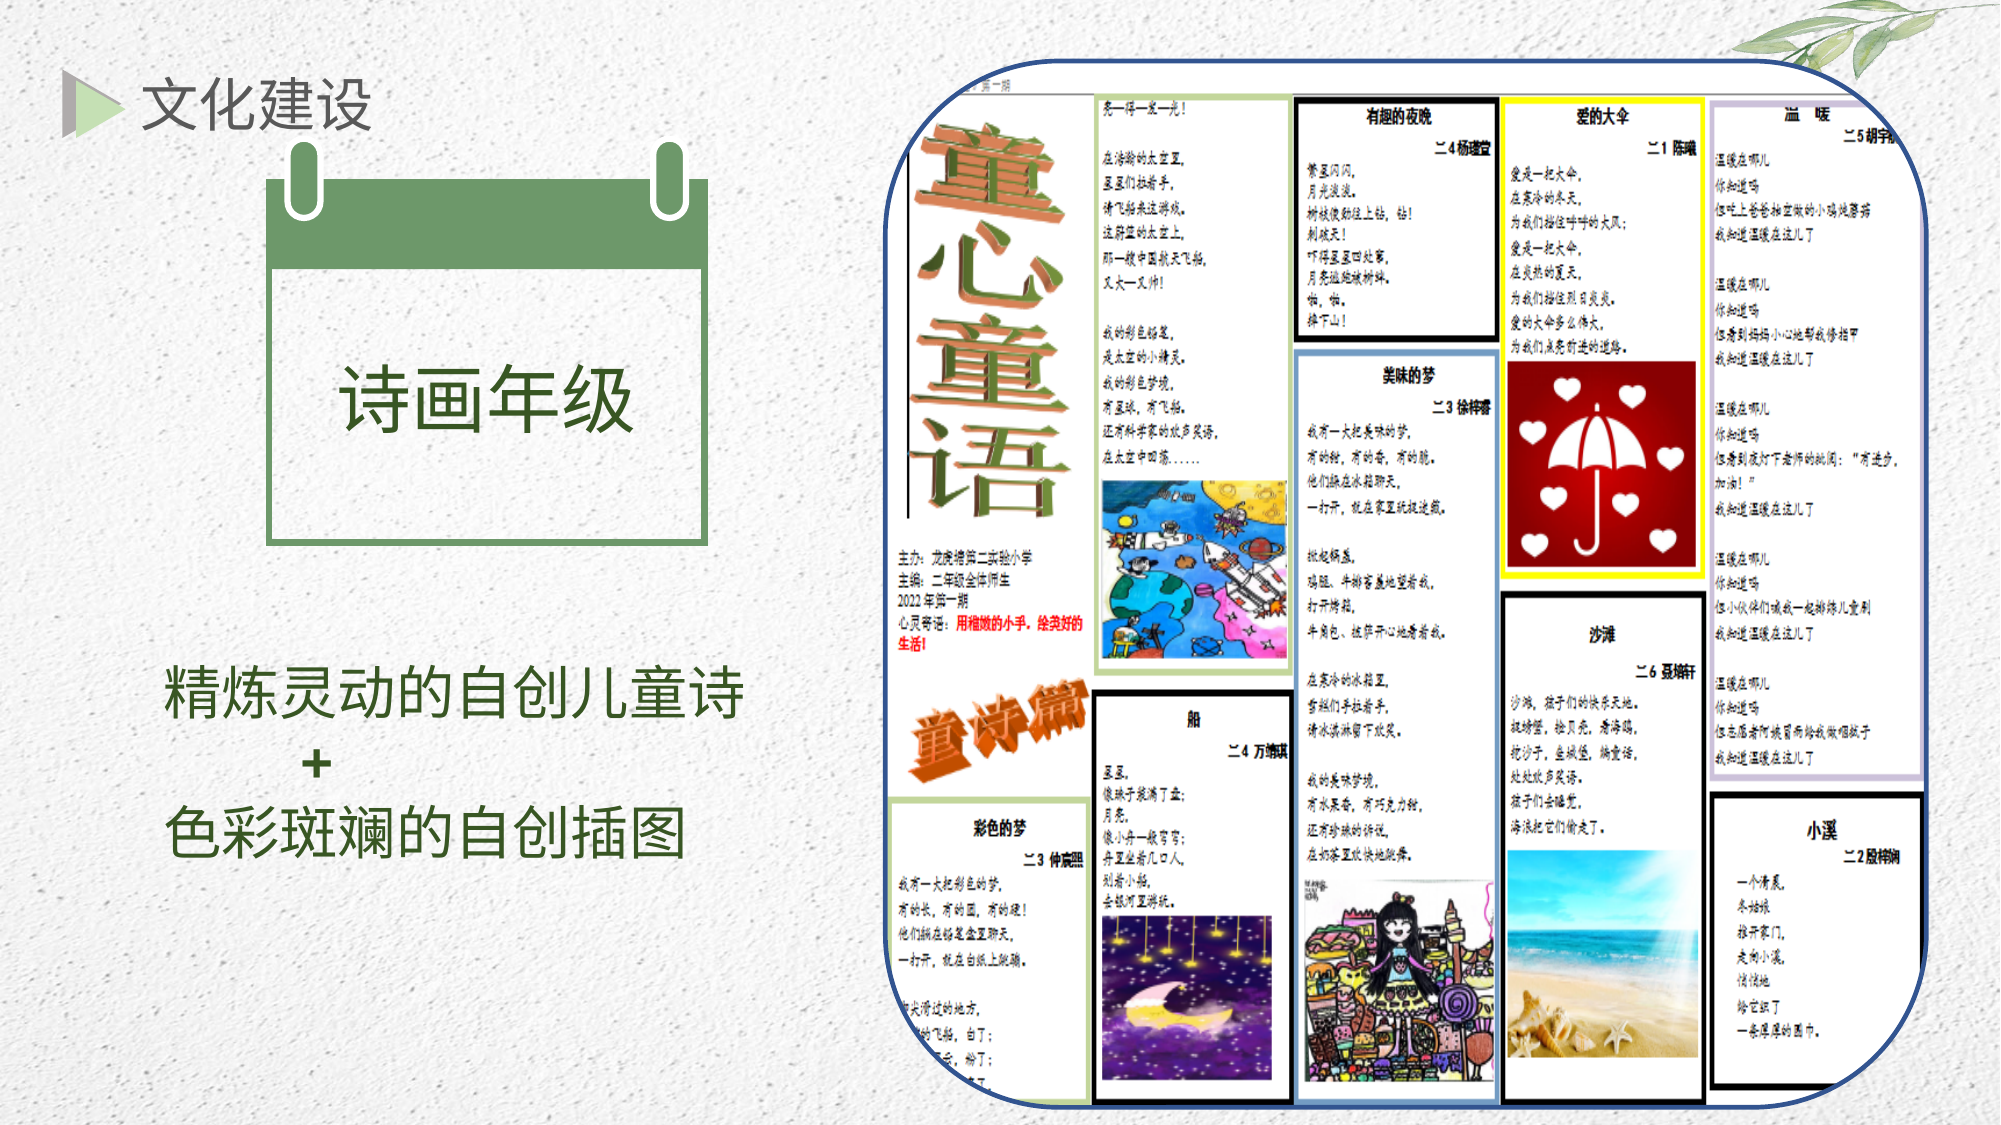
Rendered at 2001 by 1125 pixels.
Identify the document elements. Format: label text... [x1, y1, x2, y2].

text_box 精炼灵动的自创儿童诗 + 色彩斑斓的自创插图 [148, 648, 826, 874]
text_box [62, 60, 390, 147]
picture [0, 0, 2000, 1125]
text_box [225, 138, 749, 543]
